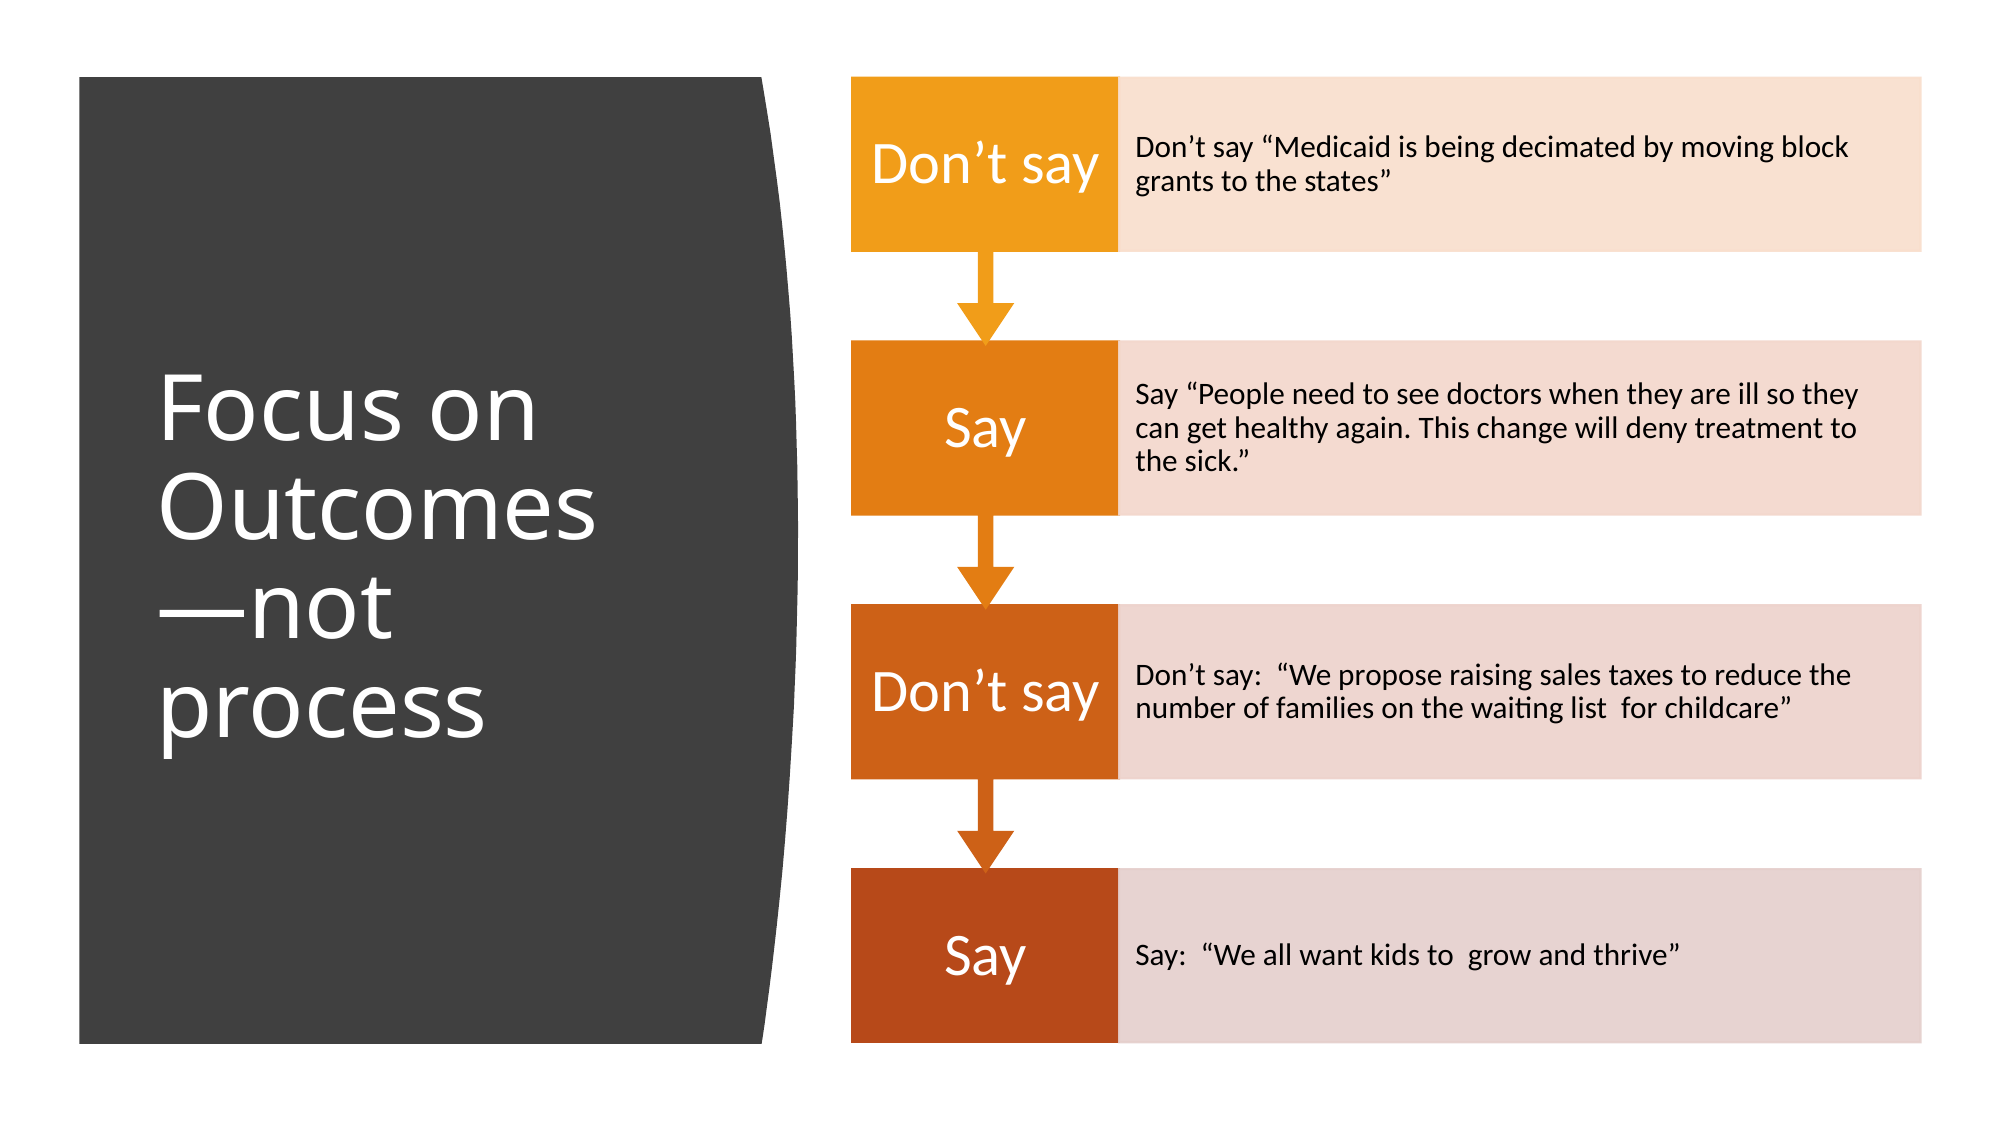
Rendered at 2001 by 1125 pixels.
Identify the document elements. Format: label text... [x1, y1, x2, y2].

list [852, 77, 1921, 1043]
text_box [78, 76, 800, 1045]
title Focus on Outcomes—not process [141, 166, 702, 953]
